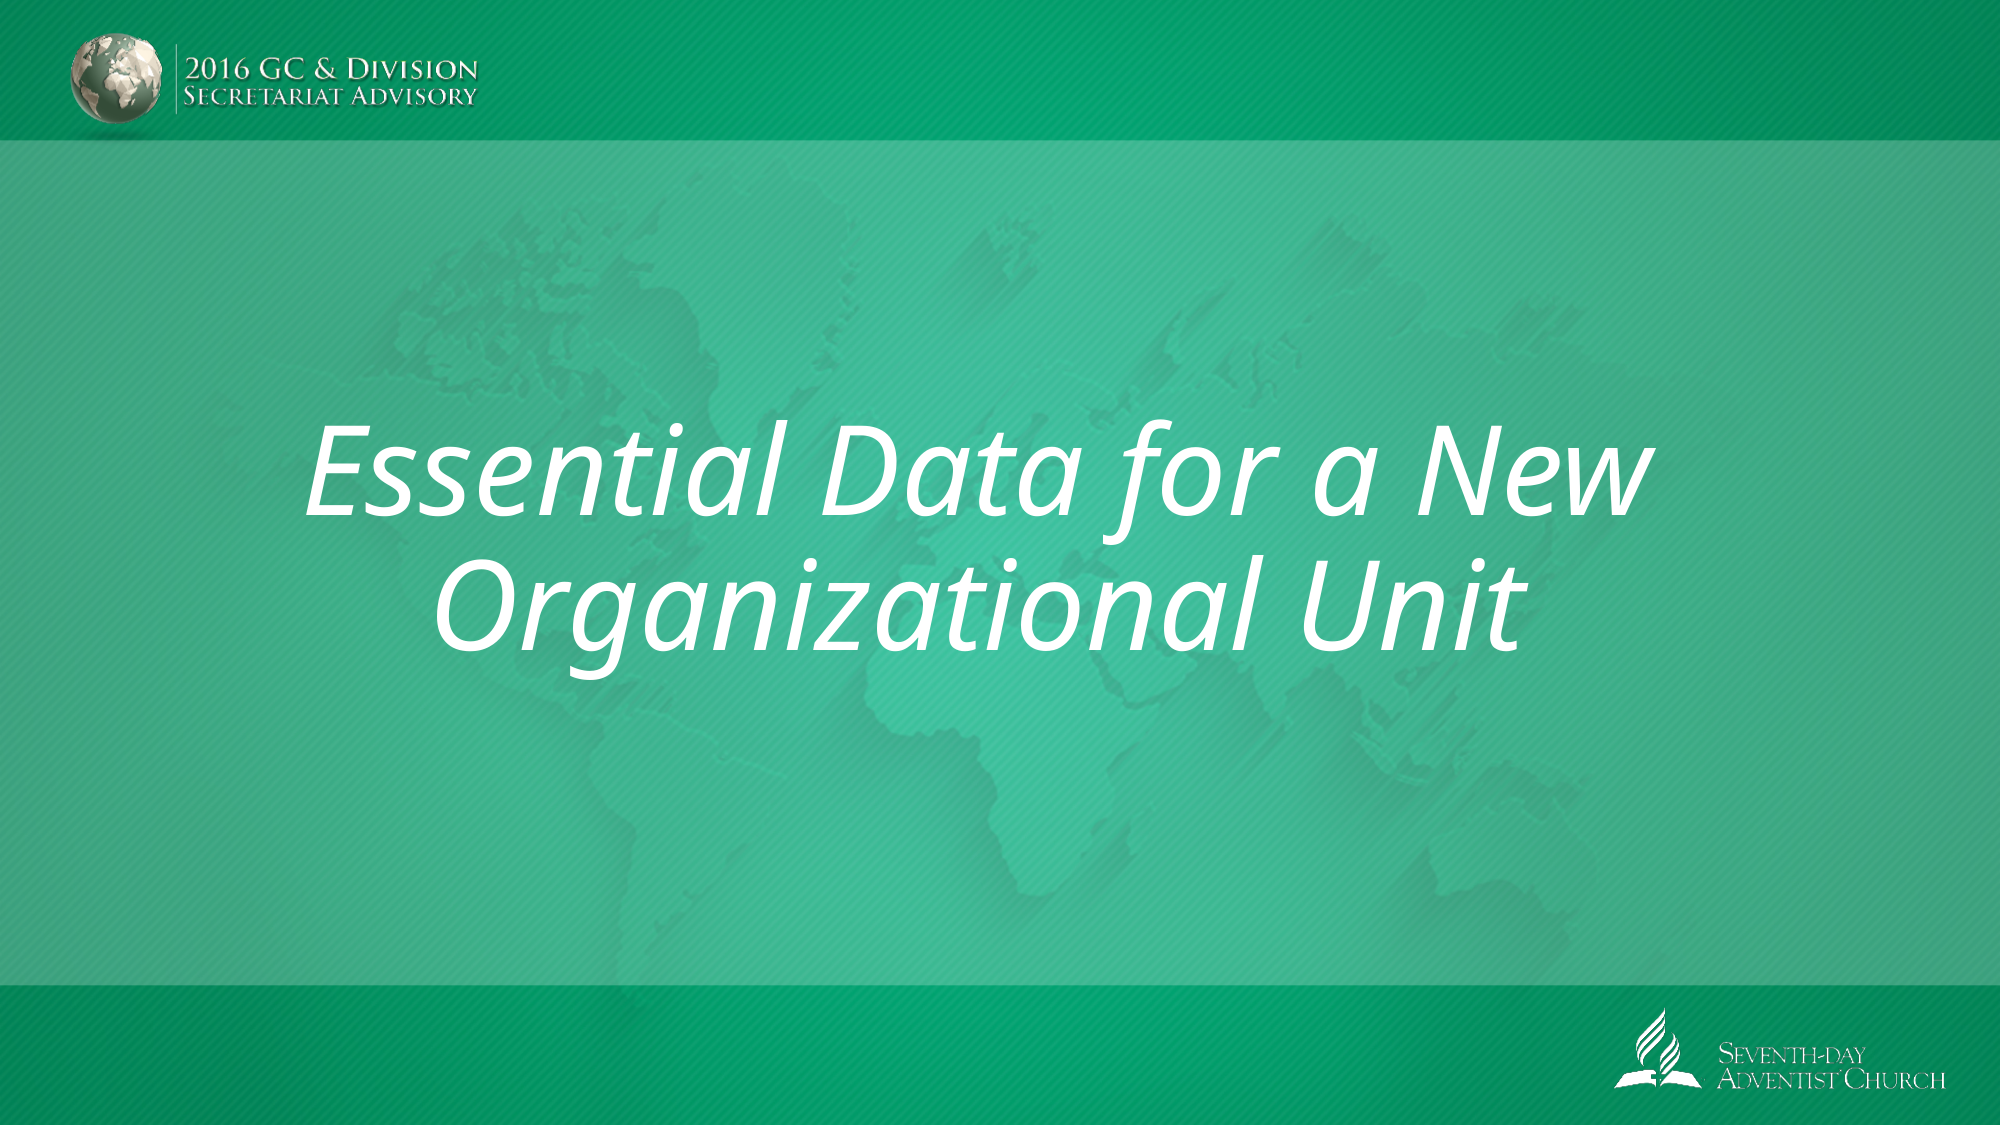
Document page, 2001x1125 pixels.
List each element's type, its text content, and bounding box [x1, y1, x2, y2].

title Essential Data for a New Organizational Unit [227, 346, 1728, 738]
picture [0, 986, 2000, 1125]
picture [0, 0, 2000, 157]
